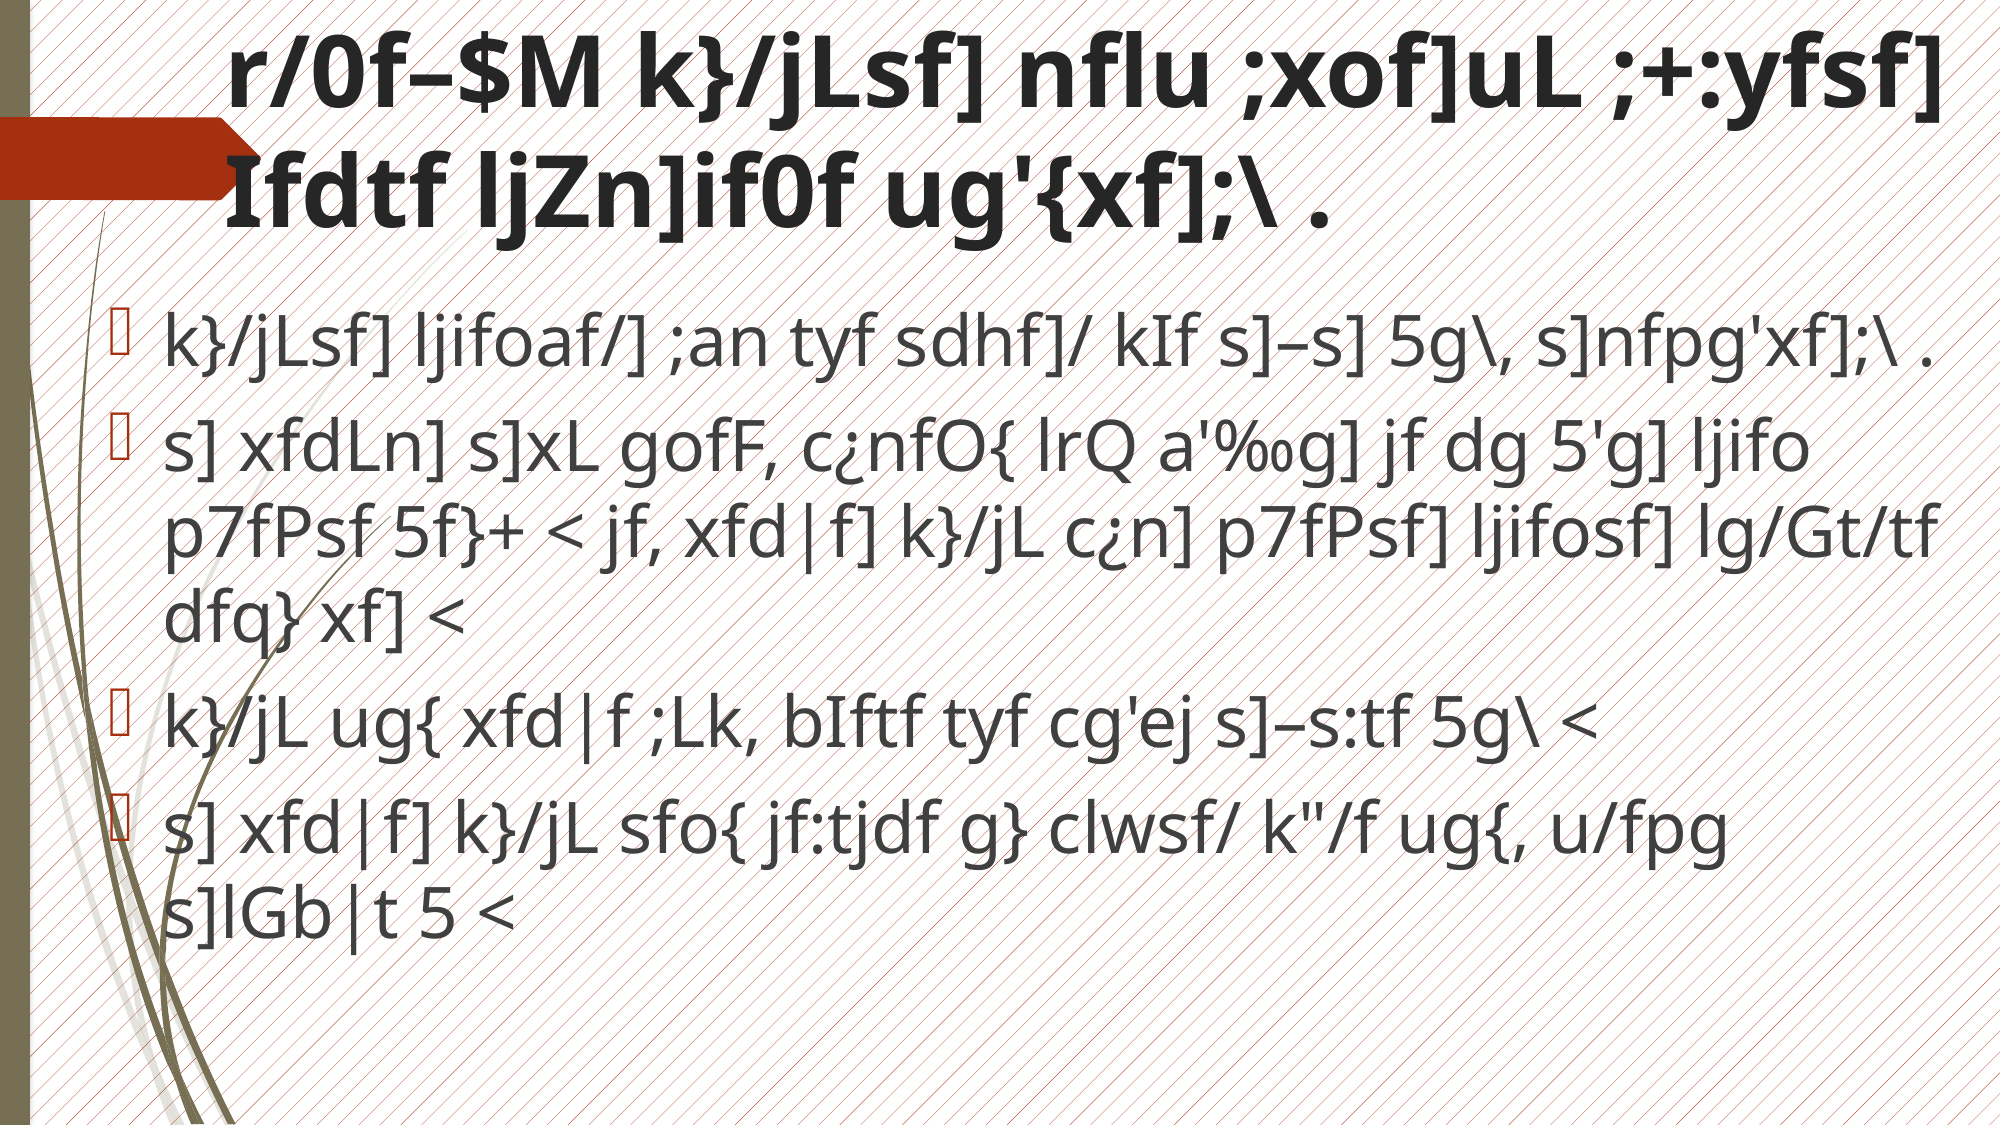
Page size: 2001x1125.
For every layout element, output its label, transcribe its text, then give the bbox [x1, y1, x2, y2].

list k}/jLsf] ljifoaf/] ;an tyf sdhf]/ kIf s]–s] 5g\, s]nfpg'xf];\ . s] xfdLn] s]xL gofF, c¿nfO{ lrQ a'‰g] jf dg 5'g] ljifo p7fPsf 5f}+ < jf, xfd|f] k}/jL c¿n] p7fPsf] ljifosf] lg/Gt/tf dfq} xf] < k}/jL ug{ xfd|f ;Lk, bIftf tyf cg'ej s]–s:tf 5g\ < s] xfd|f] k}/jL sfo{ jf:tjdf g} clwsf/ k"/f ug{, u/fpg s]lGb|t 5 < [93, 287, 1970, 1029]
title r/0f–$M k}/jLsf] nflu ;xof]uL ;+:yfsf] Ifdtf ljZn]if0f ug'{xf];\ . [209, 0, 2000, 229]
